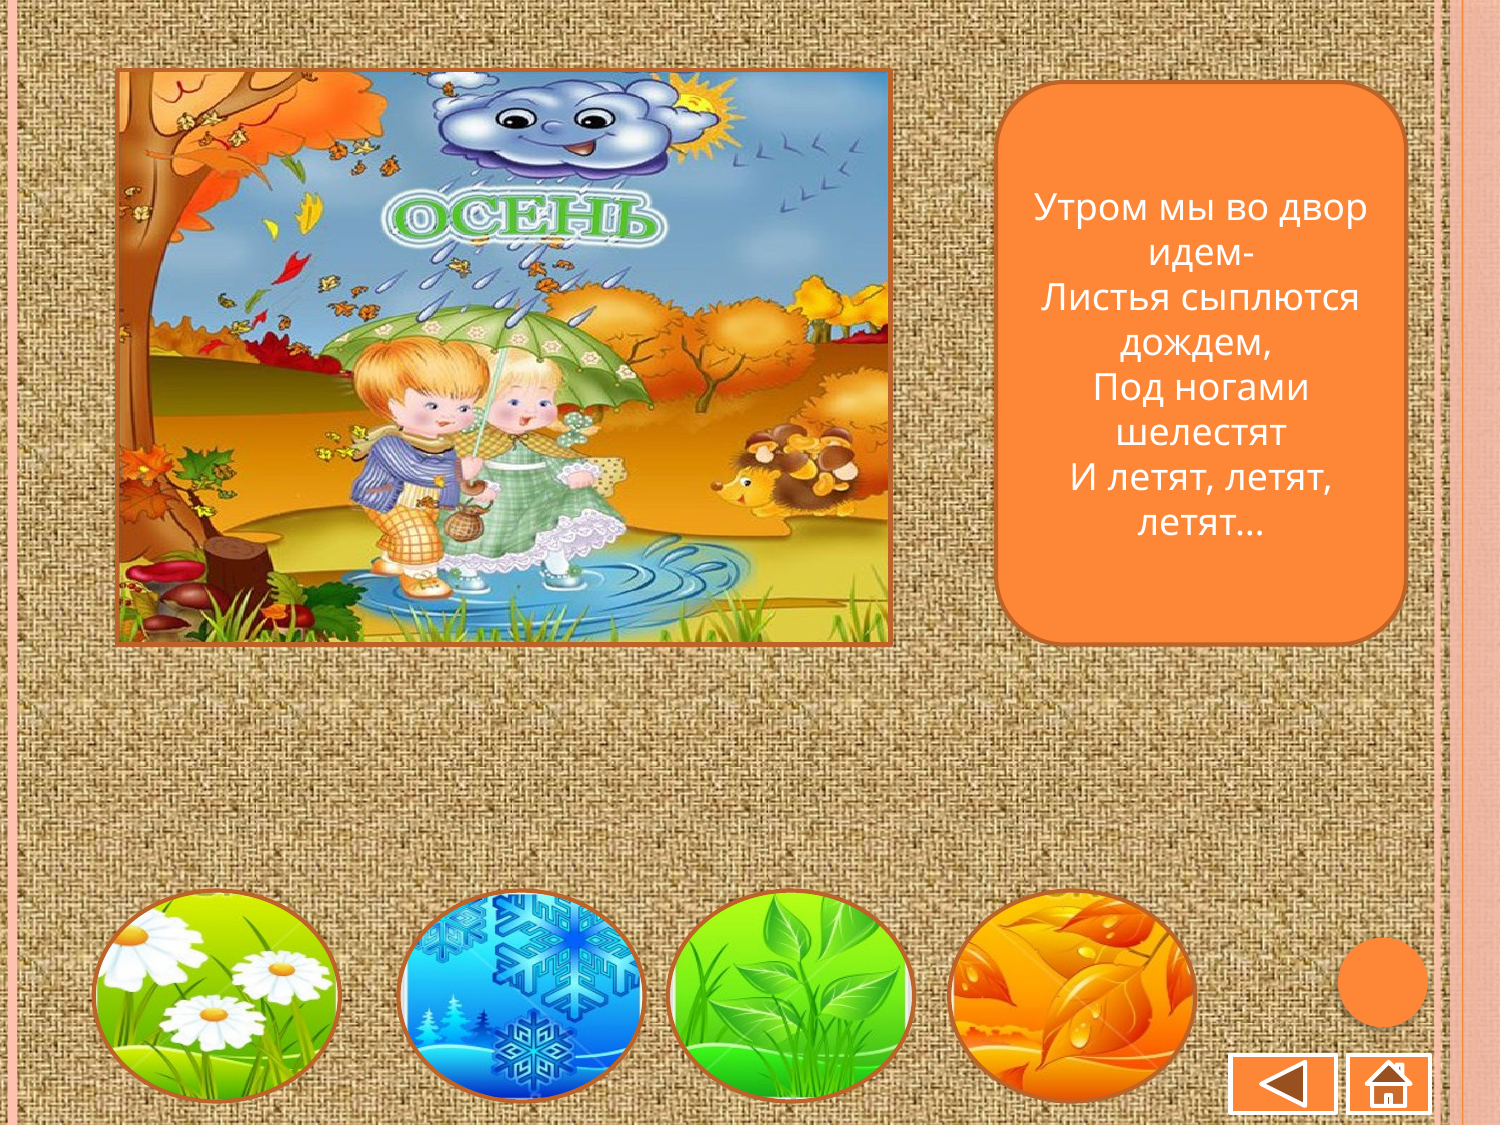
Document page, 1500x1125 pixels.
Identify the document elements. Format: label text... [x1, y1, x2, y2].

picture [0, 0, 7, 1125]
text_box Утром мы во двор идем- Листья сыплются дождем, Под ногами шелестят И летят, летят, летят… [993, 79, 1409, 647]
text_box [1228, 1053, 1338, 1115]
text_box [91, 888, 342, 1104]
text_box [396, 888, 647, 1104]
picture [1441, 0, 1449, 1125]
text_box [947, 888, 1198, 1104]
text_box [1346, 1053, 1432, 1115]
text_box [115, 68, 893, 647]
text_box [665, 888, 917, 1104]
picture [18, 0, 1434, 1125]
